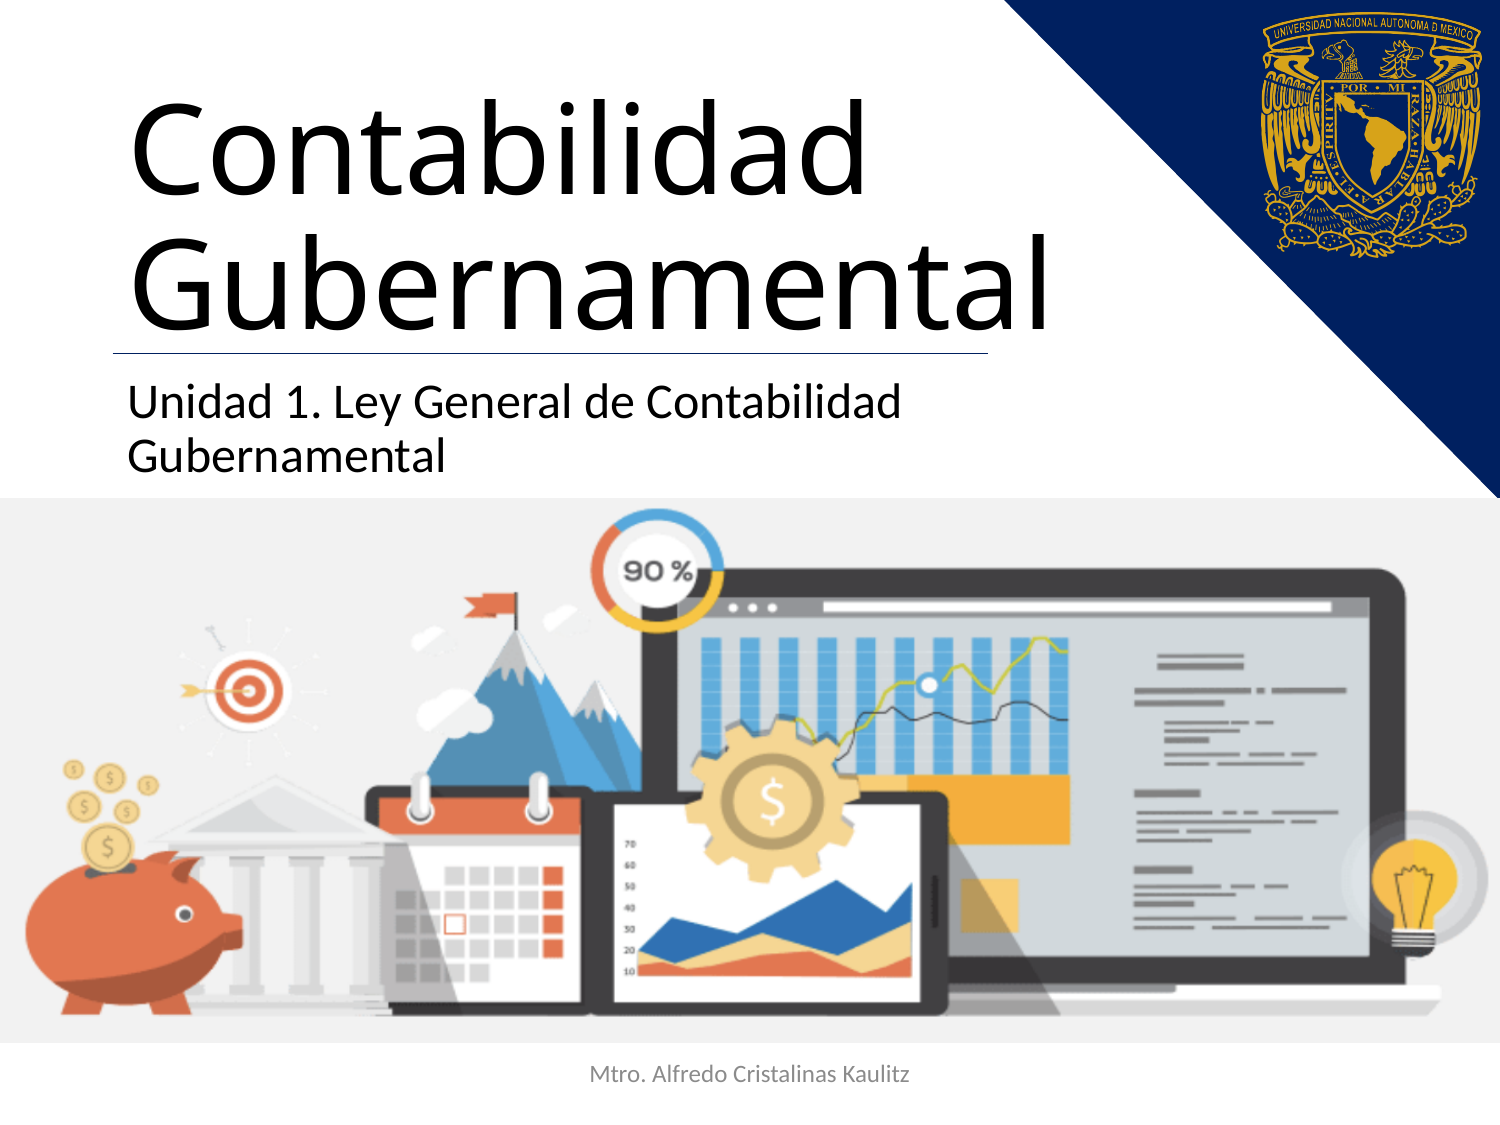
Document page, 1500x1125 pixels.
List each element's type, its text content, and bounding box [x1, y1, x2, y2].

text_box [1004, 0, 1500, 498]
subtitle Unidad 1. Ley General de Contabilidad Gubernamental [112, 368, 1238, 498]
footer Mtro. Alfredo Cristalinas Kaulitz [496, 1043, 1004, 1103]
title Contabilidad Gubernamental [112, 47, 1388, 364]
picture [1261, 12, 1482, 258]
picture [0, 498, 1500, 1043]
